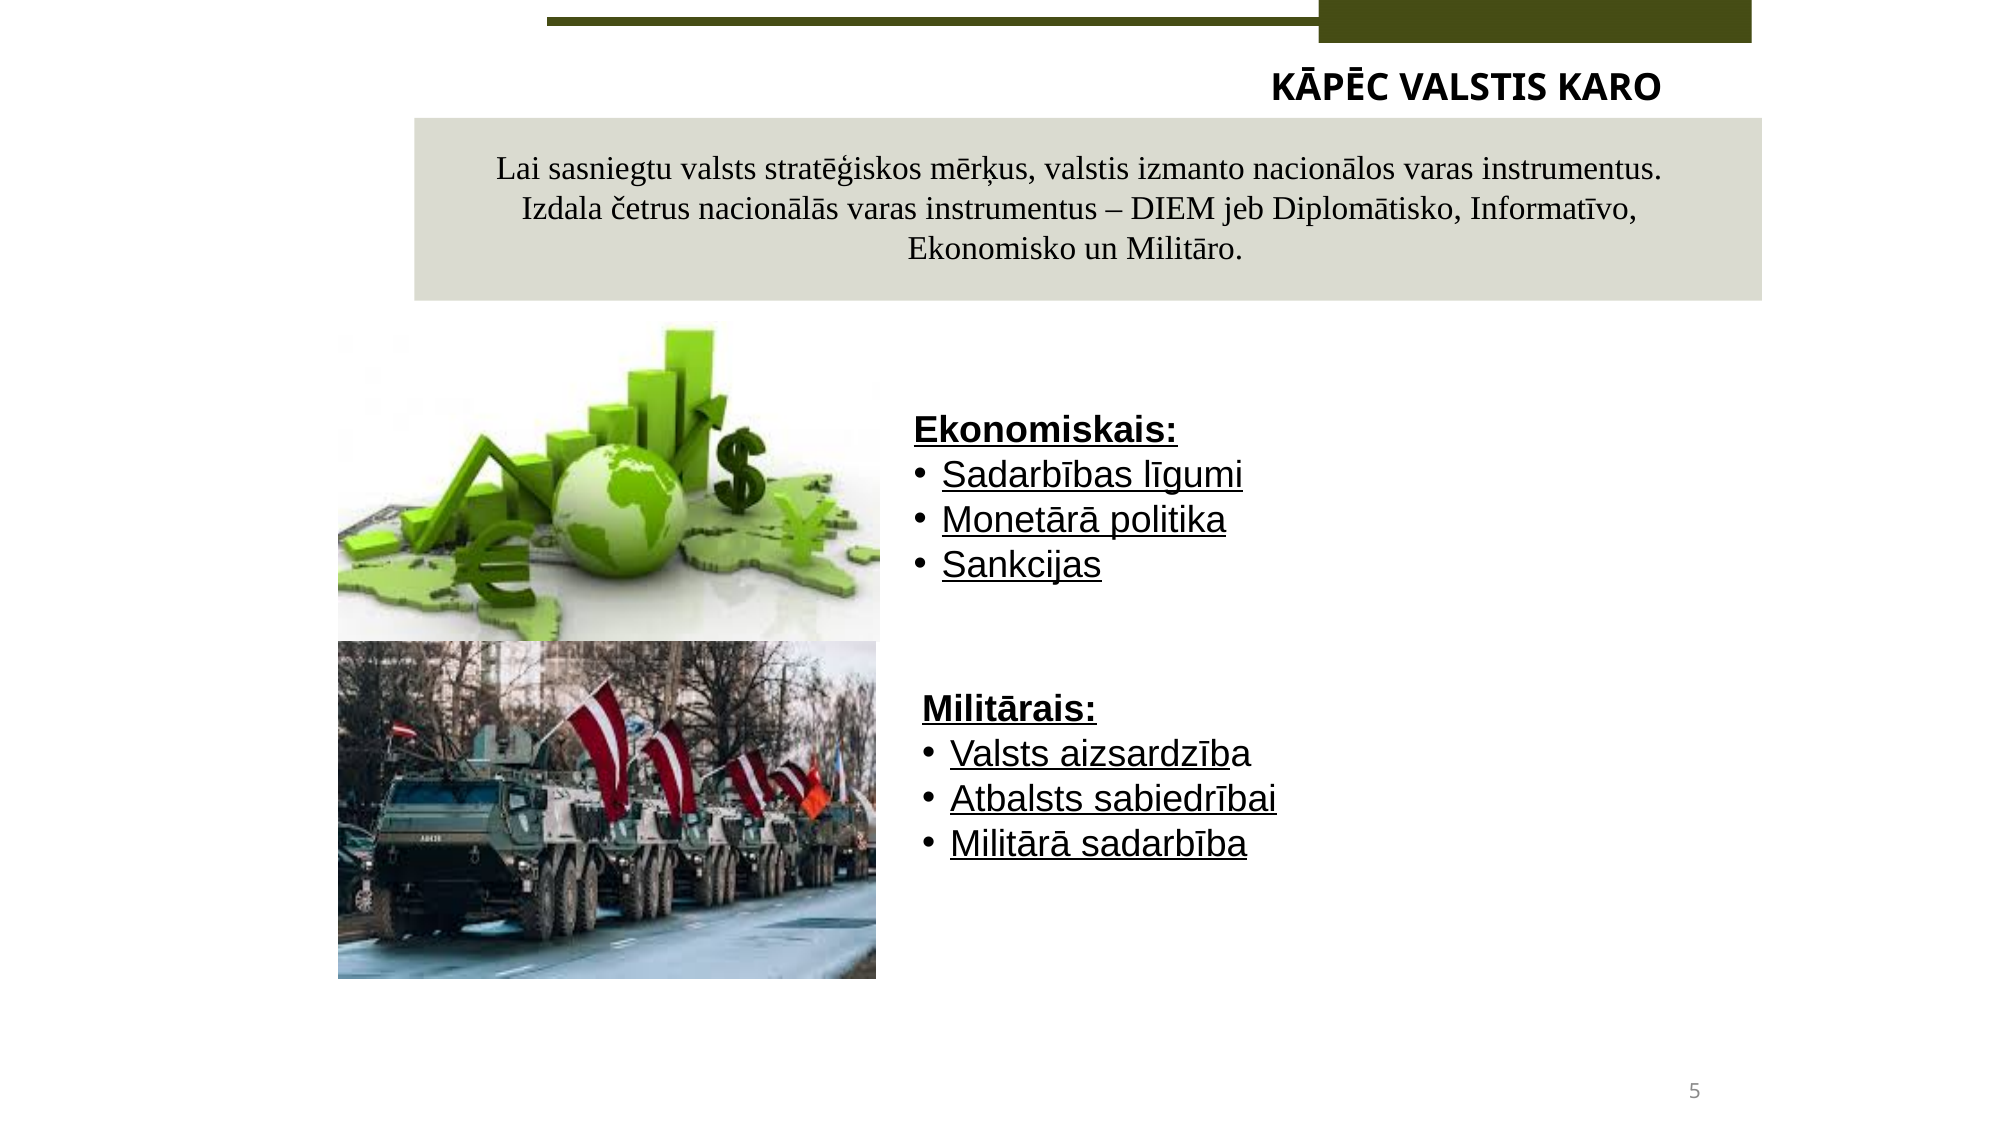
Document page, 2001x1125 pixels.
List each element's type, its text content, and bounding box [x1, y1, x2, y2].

text_box [546, 16, 1318, 27]
text_box [413, 117, 1763, 302]
slide_number 5 [1665, 1067, 1716, 1118]
picture [1318, 0, 1752, 43]
text_box KĀPĒC VALSTIS KARO [1179, 55, 1755, 116]
text_box Ekonomiskais: Sadarbības līgumi Monetārā politika Sankcijas [898, 397, 1644, 593]
text_box Lai sasniegtu valsts stratēģiskos mērķus, valstis izmanto nacionālos varas instrumentus. Izdala četrus nacionālās varas instrumentus – DIEM jeb Diplomātisko, Informatīvo, Ekonomisko un Militāro. [438, 138, 1722, 274]
picture [338, 321, 880, 979]
text_box Militārais: Valsts aizsardzība Atbalsts sabiedrībai Militārā sadarbība [907, 676, 1731, 906]
